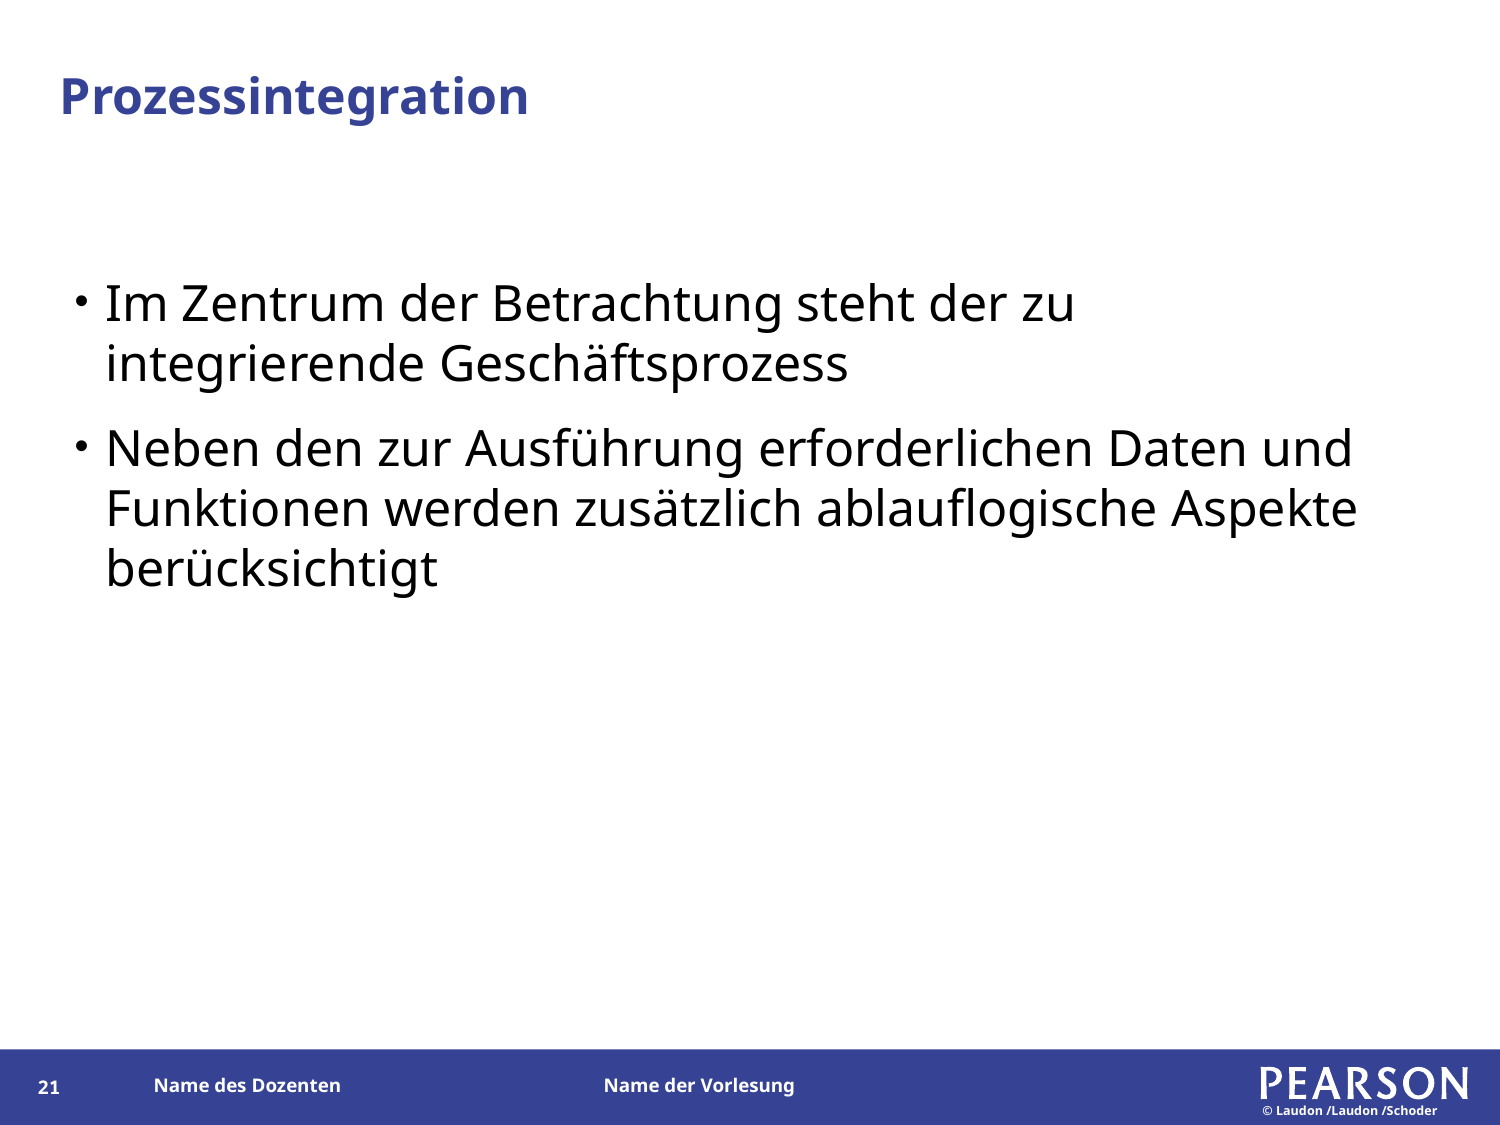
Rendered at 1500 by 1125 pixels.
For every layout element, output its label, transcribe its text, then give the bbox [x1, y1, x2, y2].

slide_number 20 [22, 1067, 136, 1098]
list Im Zentrum der Betrachtung steht der zu integrierende Geschäftsprozess Neben den zur Ausführung erforderlichen Daten und Funktionen werden zusätzlich ablauflogische Aspekte berücksichtigt [59, 263, 1410, 1017]
title Prozessintegration [59, 64, 1410, 213]
